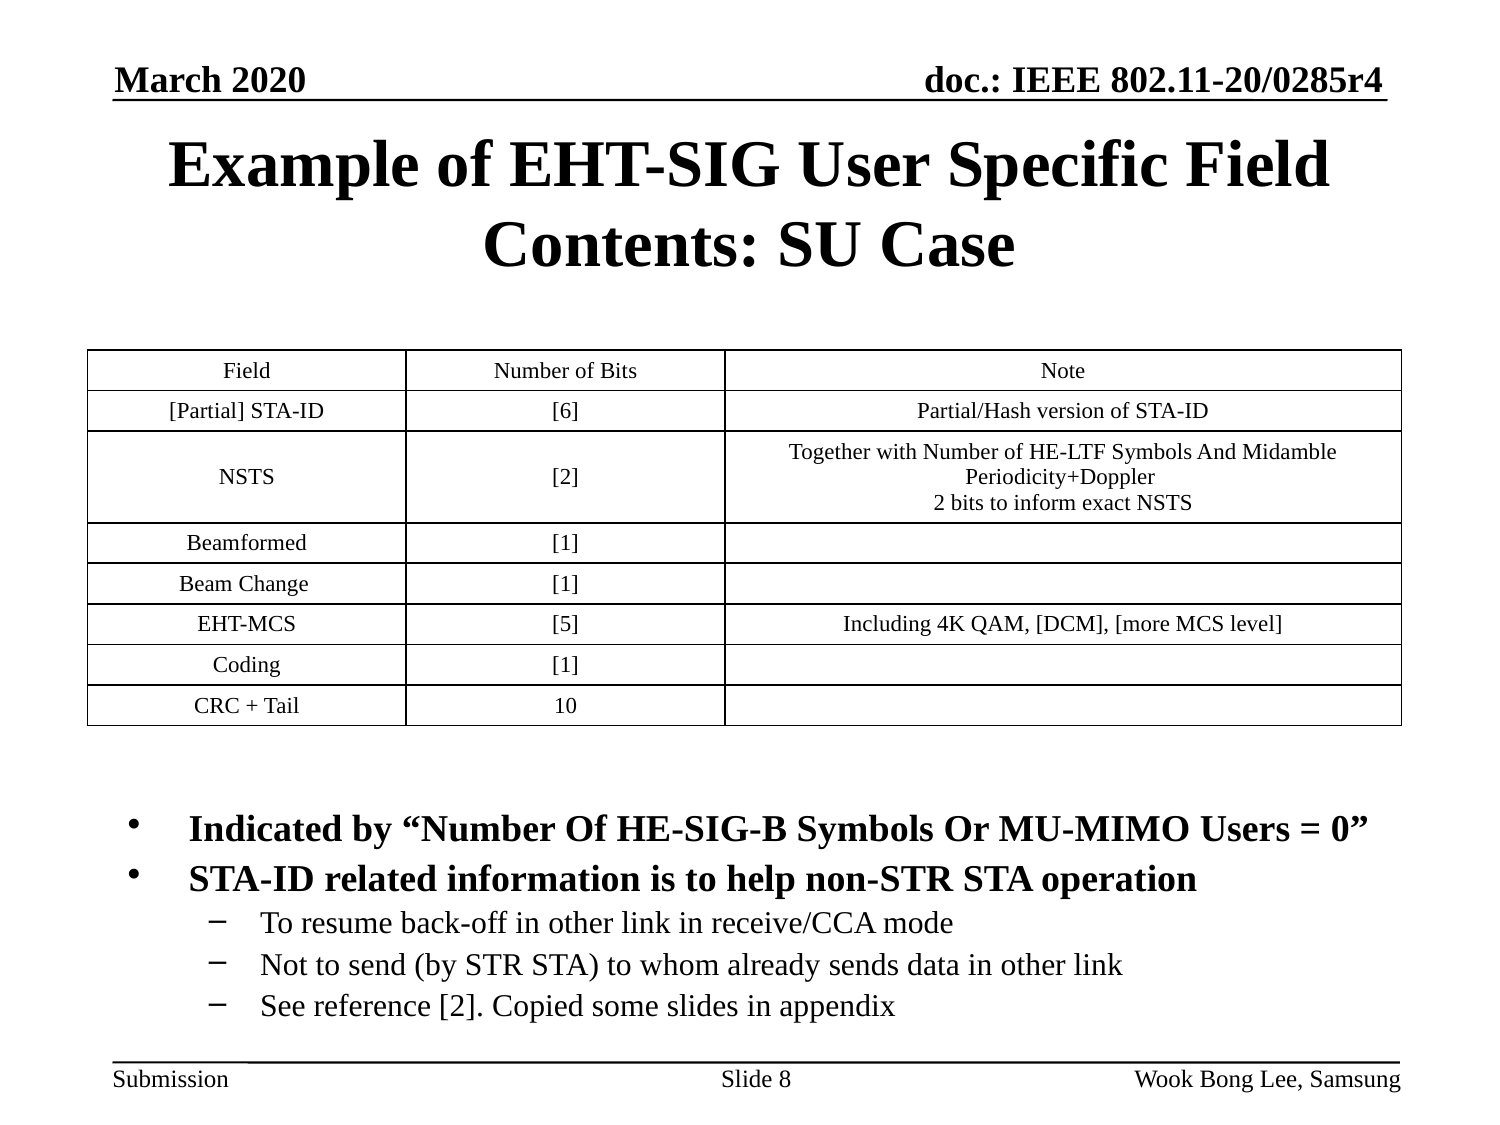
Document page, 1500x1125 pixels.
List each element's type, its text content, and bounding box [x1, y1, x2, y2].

table_cell [1] [407, 564, 724, 603]
table_cell Coding [88, 645, 405, 684]
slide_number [114, 54, 309, 101]
table_cell Beamformed [88, 524, 405, 562]
table_cell Including 4K QAM, [DCM], [more MCS level] [726, 605, 1401, 644]
slide_number Slide 8 [712, 1061, 800, 1093]
table_cell [1] [407, 645, 724, 684]
table_cell [5] [407, 605, 724, 644]
table_cell Beam Change [88, 564, 405, 603]
table_cell 10 [407, 686, 724, 725]
table_cell [726, 564, 1401, 603]
list Indicated by “Number Of HE-SIG-B Symbols Or MU-MIMO Users = 0” STA-ID related information is to help non-STR STA operation To resume back-off in other link in receive/CCA mode Not to send (by STR STA) to whom already sends data in other link See reference [2]. Copied some slides in appendix [112, 799, 1388, 1038]
footer Wook Bong Lee, Samsung [1130, 1061, 1402, 1093]
table_header Field [88, 351, 405, 390]
table_cell NSTS [88, 432, 405, 522]
table_cell [Partial] STA-ID [88, 391, 405, 430]
table_cell Together with Number of HE-LTF Symbols And Midamble Periodicity+Doppler 2 bits to inform exact NSTS [726, 432, 1401, 522]
table_cell [726, 645, 1401, 684]
table_cell Partial/Hash version of STA-ID [726, 391, 1401, 430]
table_cell CRC + Tail [88, 686, 405, 725]
table_cell [726, 686, 1401, 725]
title Example of EHT-SIG User Specific Field Contents: SU Case [112, 112, 1388, 288]
table_header Note [726, 351, 1401, 390]
table_cell [726, 524, 1401, 562]
table_cell [2] [407, 432, 724, 522]
table_cell [1] [407, 524, 724, 562]
table_cell [6] [407, 391, 724, 430]
table_cell EHT-MCS [88, 605, 405, 644]
table_header Number of Bits [407, 351, 724, 390]
